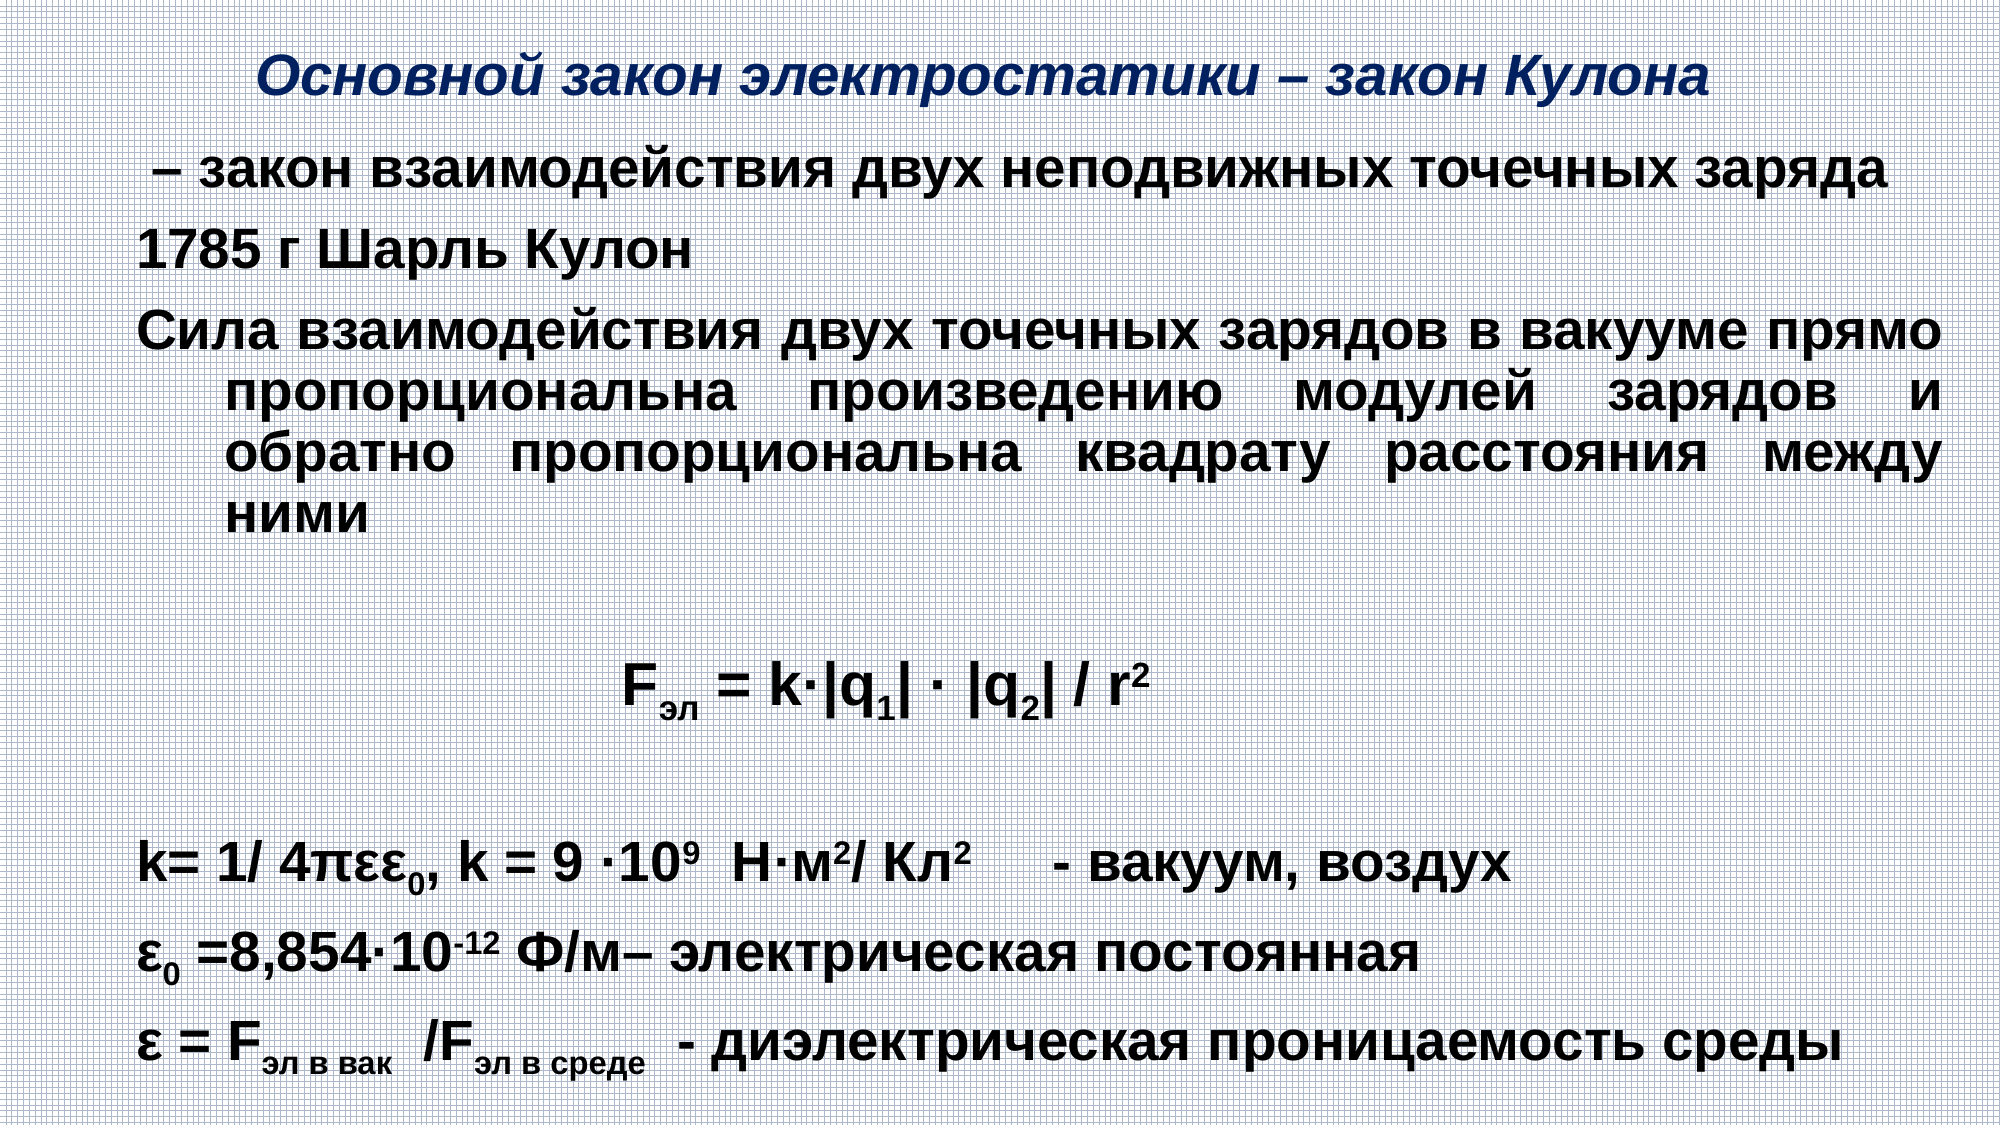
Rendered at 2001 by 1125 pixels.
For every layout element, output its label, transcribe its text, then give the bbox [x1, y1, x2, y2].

title Основной закон электростатики – закон Кулона [239, 0, 1753, 130]
list – закон взаимодействия двух неподвижных точечных заряда 1785 г Шарль Кулон Сила взаимодействия двух точечных зарядов в вакууме прямо пропорциональна произведению модулей зарядов и обратно пропорциональна квадрату расстояния между ними Fэл = k·|q1| · |q2| / r2 k= 1/ 4πεε0, k = 9 ·109 Н·м2/ Кл2 - вакуум, воздух ε0 =8,854·10-12 Ф/м– электрическая постоянная ε = Fэл в вак /Fэл в среде - диэлектрическая проницаемость среды [120, 130, 1958, 1091]
